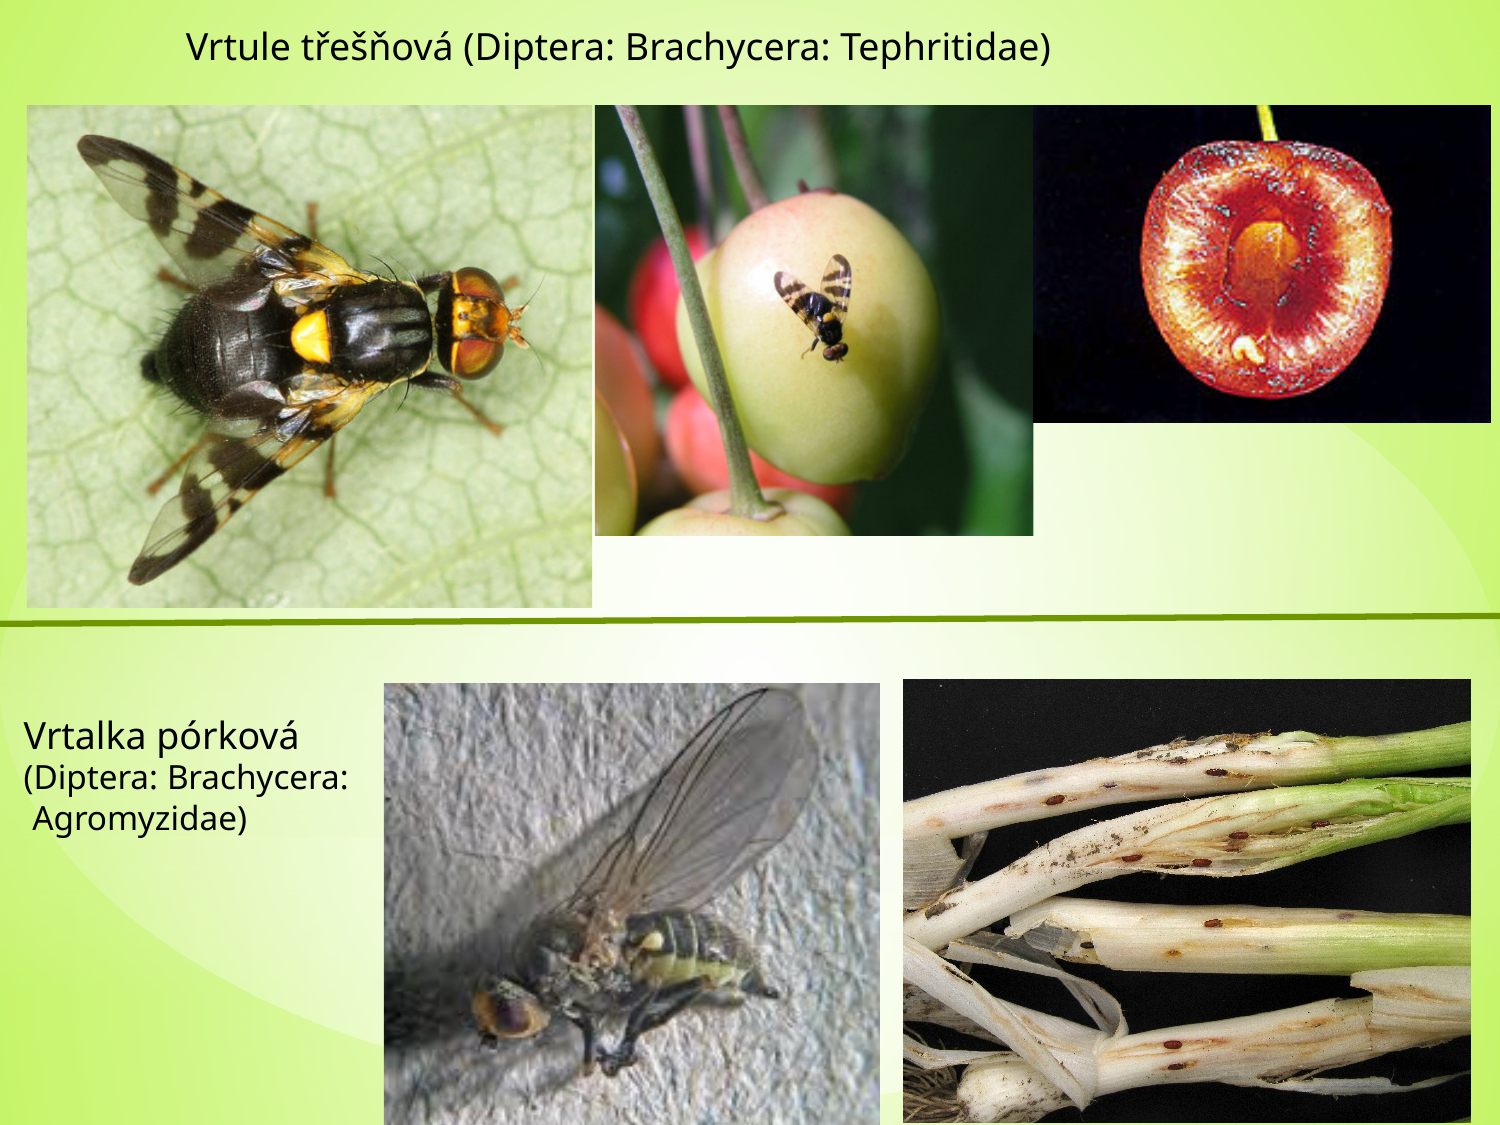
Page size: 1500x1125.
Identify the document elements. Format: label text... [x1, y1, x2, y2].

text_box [0, 615, 1500, 625]
text_box Vrtalka pórková (Diptera: Brachycera: Agromyzidae) [8, 704, 377, 844]
picture [903, 678, 1471, 1123]
picture [594, 105, 1034, 536]
picture [26, 105, 593, 609]
picture [383, 682, 881, 1125]
text_box Vrtule třešňová (Diptera: Brachycera: Tephritidae) [171, 15, 1117, 76]
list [1033, 105, 1491, 424]
